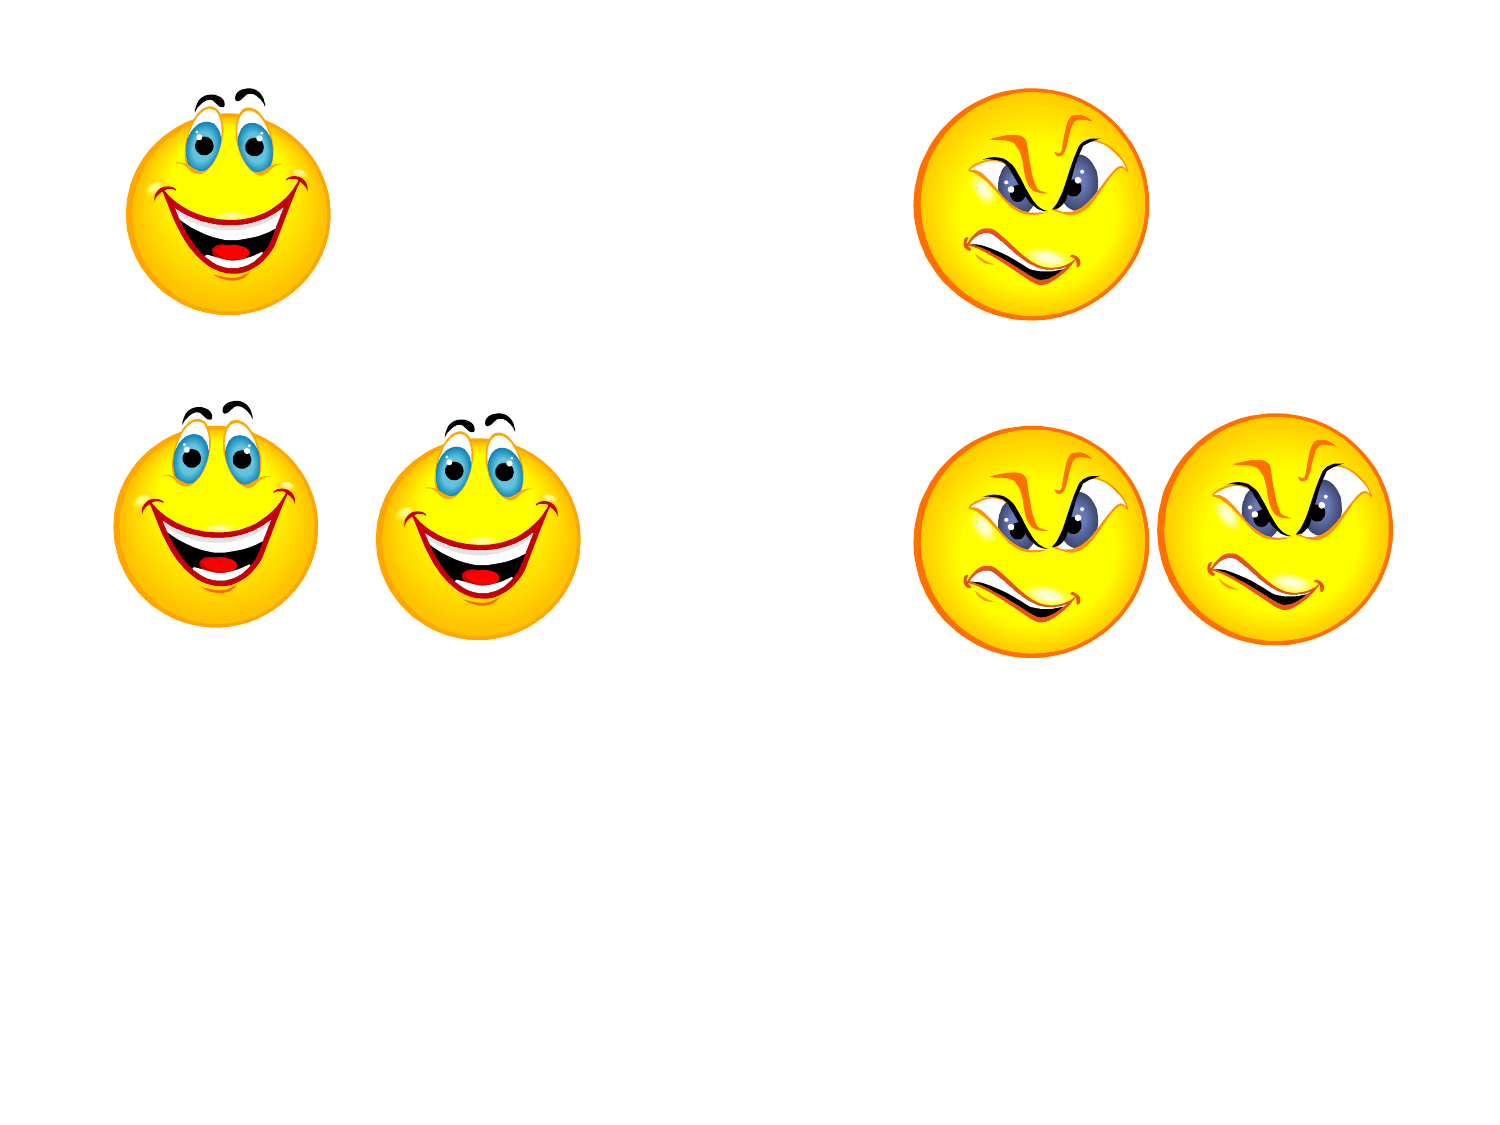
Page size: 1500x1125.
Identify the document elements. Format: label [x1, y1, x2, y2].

picture [124, 87, 332, 316]
list [912, 424, 1151, 659]
picture [374, 412, 582, 641]
picture [912, 87, 1151, 322]
picture [112, 399, 319, 629]
picture [1155, 412, 1394, 647]
